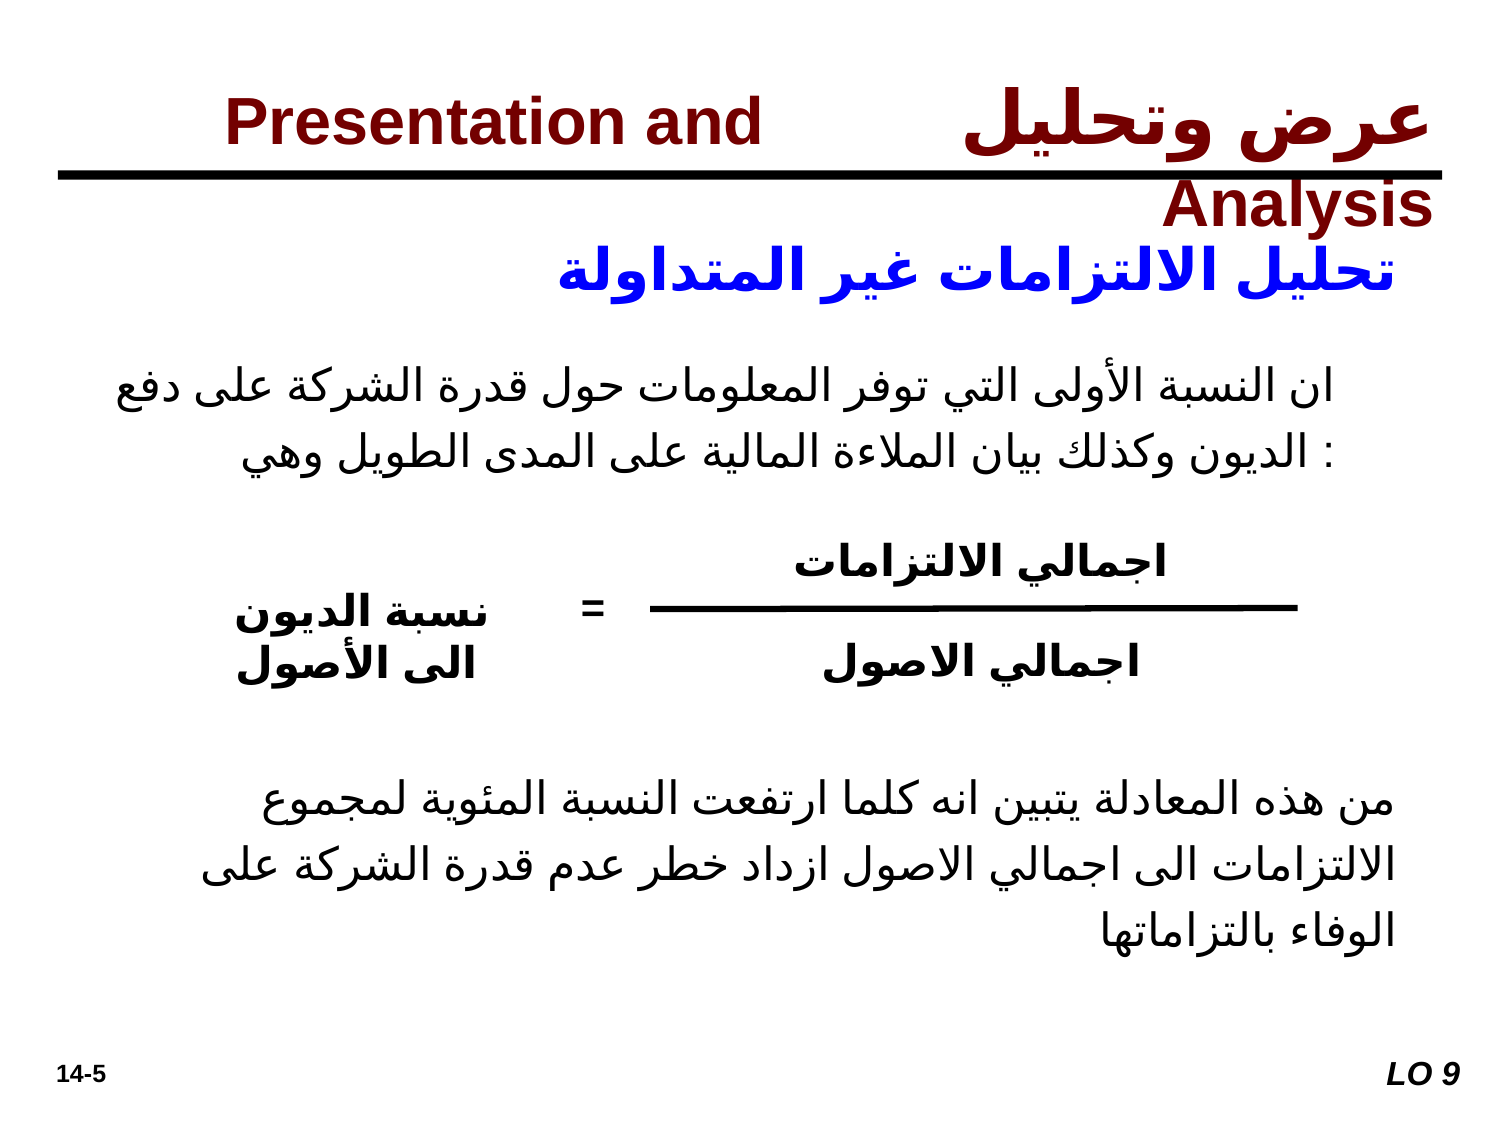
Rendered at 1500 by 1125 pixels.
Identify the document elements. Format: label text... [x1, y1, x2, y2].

text_box = [549, 584, 625, 638]
title عرض وتحليل Presentation and Analysis [99, 62, 1450, 155]
text_box ان النسبة الأولى التي توفر المعلومات حول قدرة الشركة على دفع الديون وكذلك بيان الملاءة المالية على المدى الطويل وهي : [99, 337, 1350, 485]
text_box تحليل الالتزامات غير المتداولة [99, 224, 1413, 310]
text_box اجمالي الالتزامات [549, 525, 1413, 593]
text_box LO 9 [1324, 1044, 1475, 1100]
text_box نسبة الديون الى الأصول [187, 574, 538, 695]
text_box اجمالي الاصول [549, 624, 1413, 693]
text_box من هذه المعادلة يتبين انه كلما ارتفعت النسبة المئوية لمجموع الالتزامات الى اجمالي الاصول ازداد خطر عدم قدرة الشركة على الوفاء بالتزاماتها [99, 750, 1413, 963]
